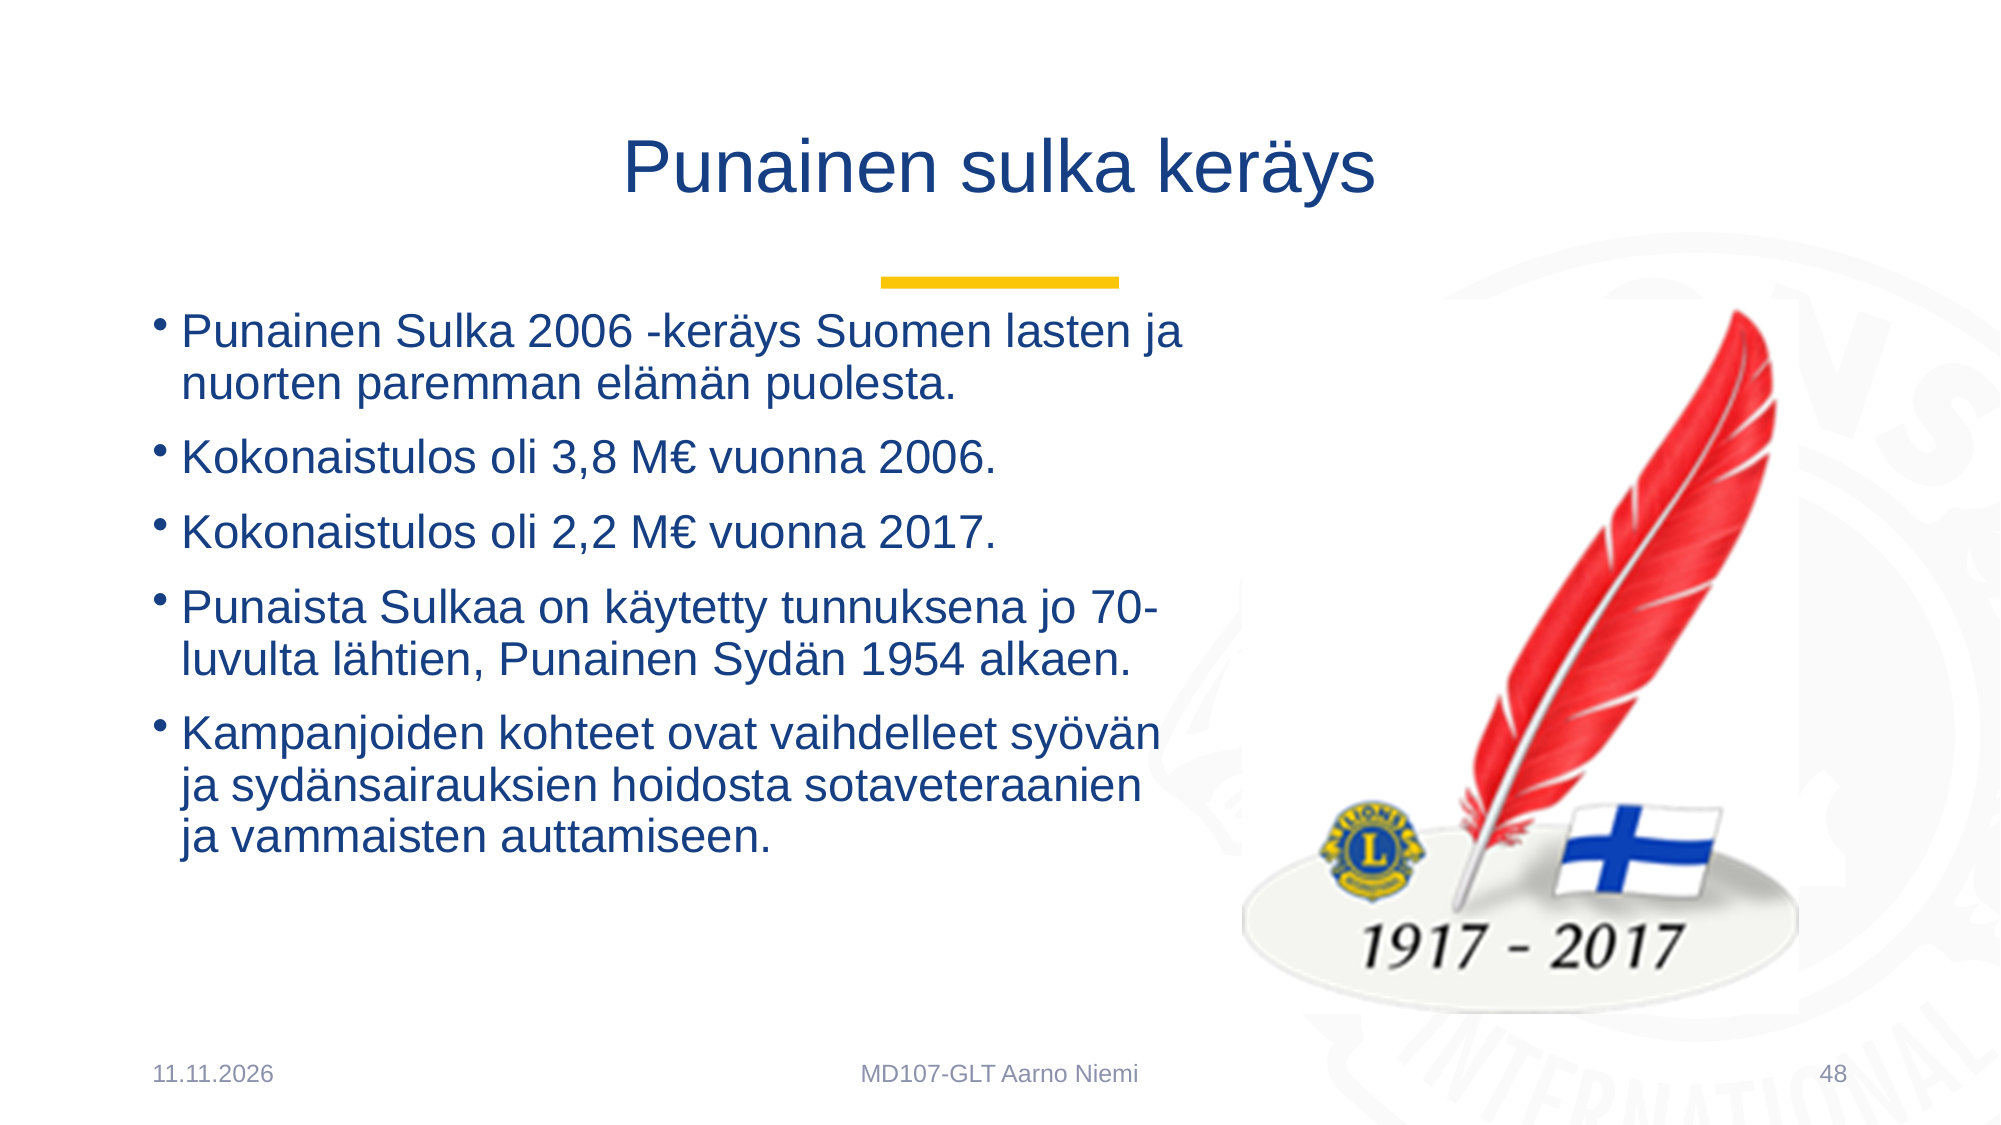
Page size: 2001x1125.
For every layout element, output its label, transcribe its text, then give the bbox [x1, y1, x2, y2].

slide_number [137, 1042, 588, 1103]
list Punainen Sulka 2006 -keräys Suomen lasten ja nuorten paremman elämän puolesta. Kokonaistulos oli 3,8 M€ vuonna 2006. Kokonaistulos oli 2,2 M€ vuonna 2017. Punaista Sulkaa on käytetty tunnuksena jo 70-luvulta lähtien, Punainen Sydän 1954 alkaen. Kampanjoiden kohteet ovat vaihdelleet syövän ja sydänsairauksien hoidosta sotaveteraanien ja vammaisten auttamiseen. [137, 299, 1210, 943]
footer MD107-GLT Aarno Niemi [662, 1042, 1338, 1103]
title Punainen sulka keräys [137, 59, 1863, 278]
slide_number 48 [1412, 1042, 1863, 1103]
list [1242, 299, 1800, 1014]
